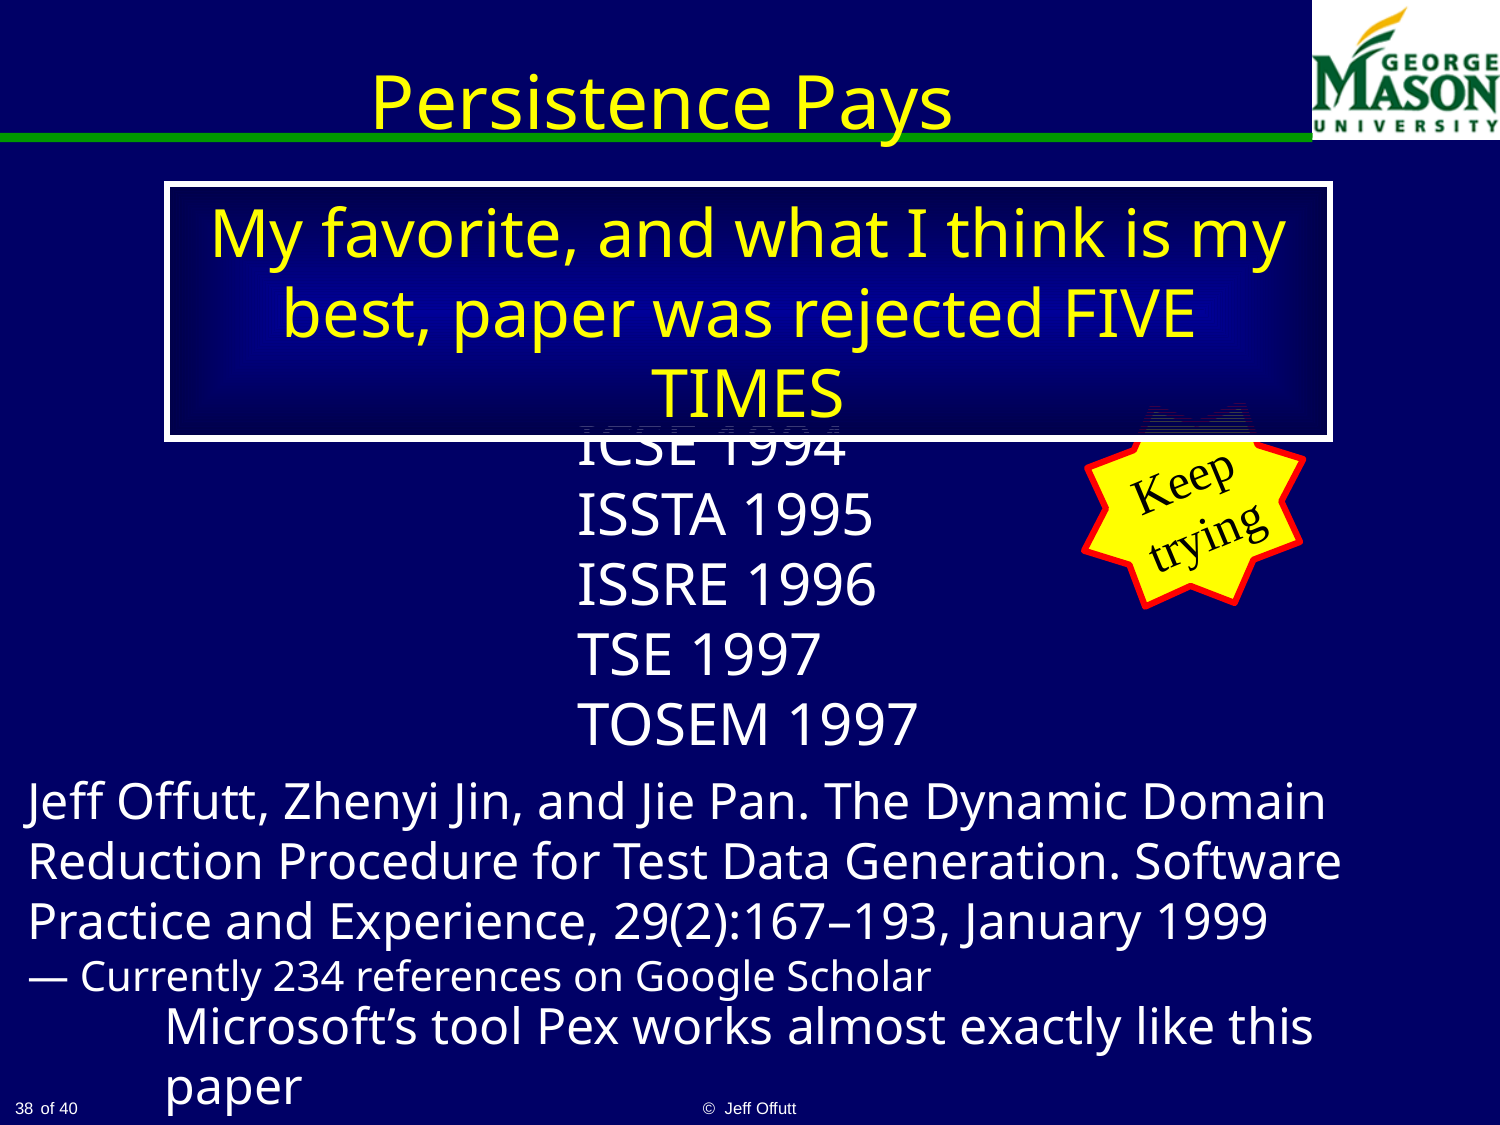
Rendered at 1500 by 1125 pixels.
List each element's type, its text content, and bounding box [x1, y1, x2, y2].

text_box Jeff Offutt, Zhenyi Jin, and Jie Pan. The Dynamic Domain Reduction Procedure for Test Data Generation. Software Practice and Experience, 29(2):167–193, January 1999 — Currently 234 references on Google Scholar [12, 762, 1488, 1008]
text_box Keep trying [1082, 439, 1306, 609]
text_box My favorite, and what I think is my best, paper was rejected FIVE TIMES [167, 183, 1330, 439]
title Persistence Pays [12, 0, 1313, 201]
text_box Microsoft’s tool Pex works almost exactly like this paper [150, 987, 1345, 1123]
text_box ICSE 1994 ISSTA 1995 ISSRE 1996 TSE 1997 TOSEM 1997 [562, 439, 935, 762]
slide_number 38 [0, 1074, 263, 1125]
picture [1313, 0, 1500, 140]
